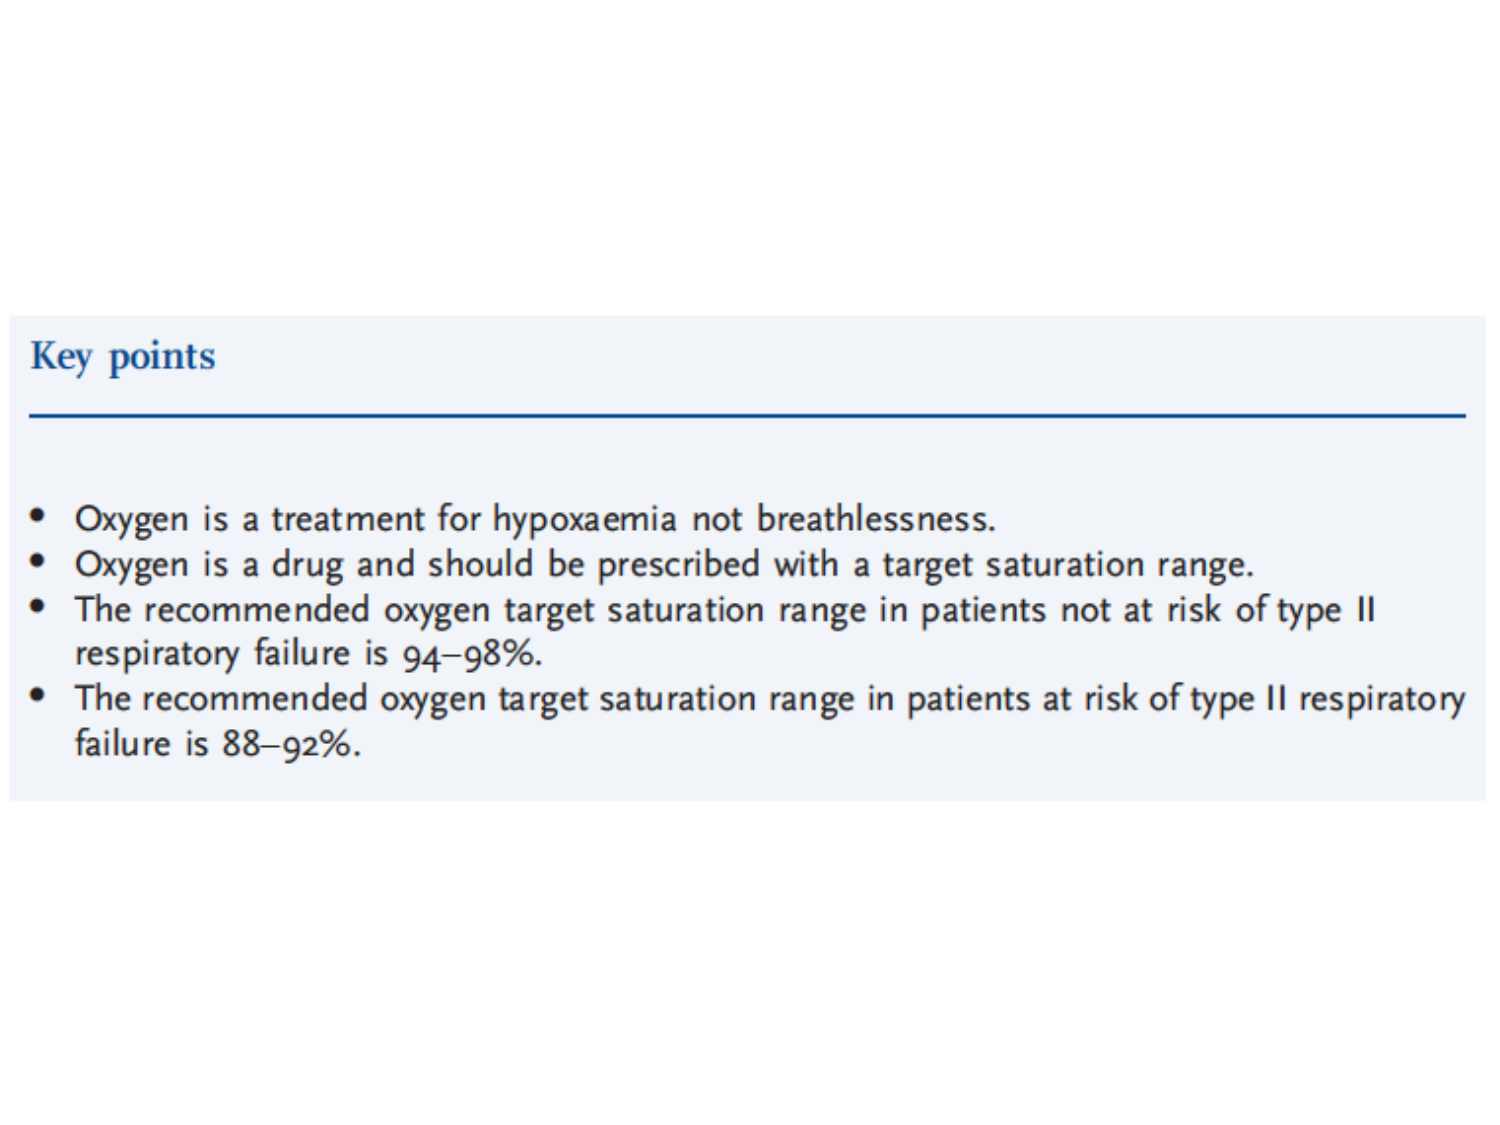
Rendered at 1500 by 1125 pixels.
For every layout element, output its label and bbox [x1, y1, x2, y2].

picture [0, 308, 1500, 816]
